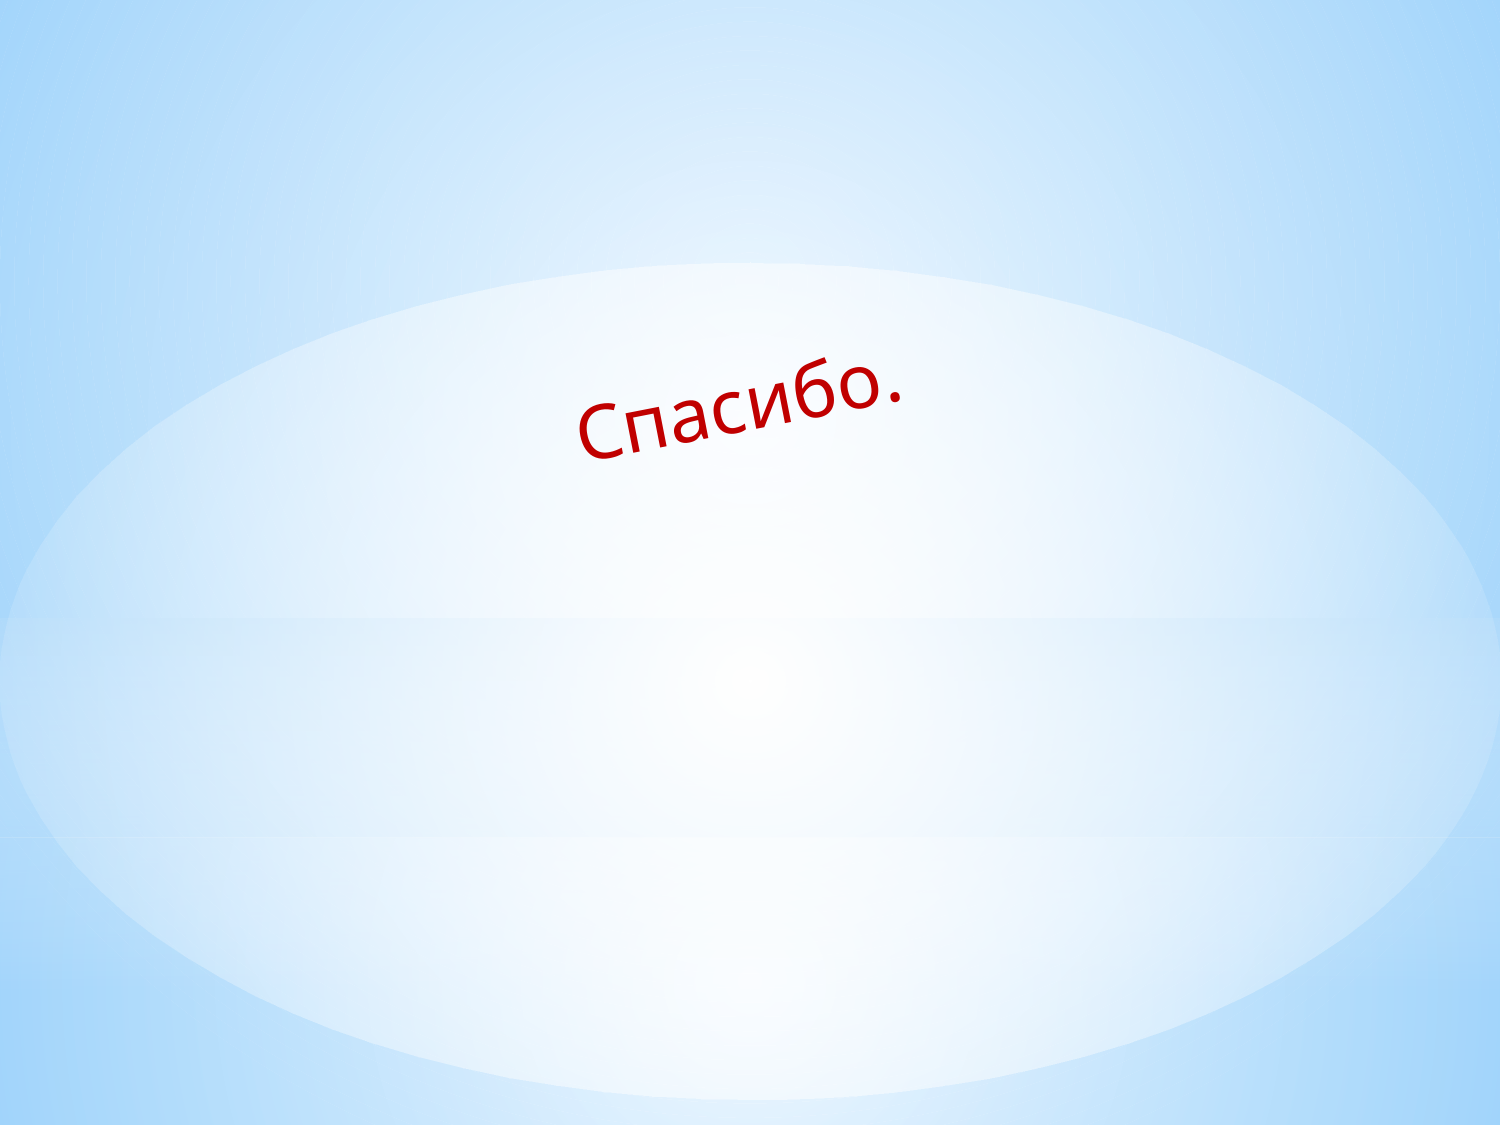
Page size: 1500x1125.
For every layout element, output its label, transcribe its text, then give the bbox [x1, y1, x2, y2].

text_box Спасибо. [217, 250, 1258, 554]
